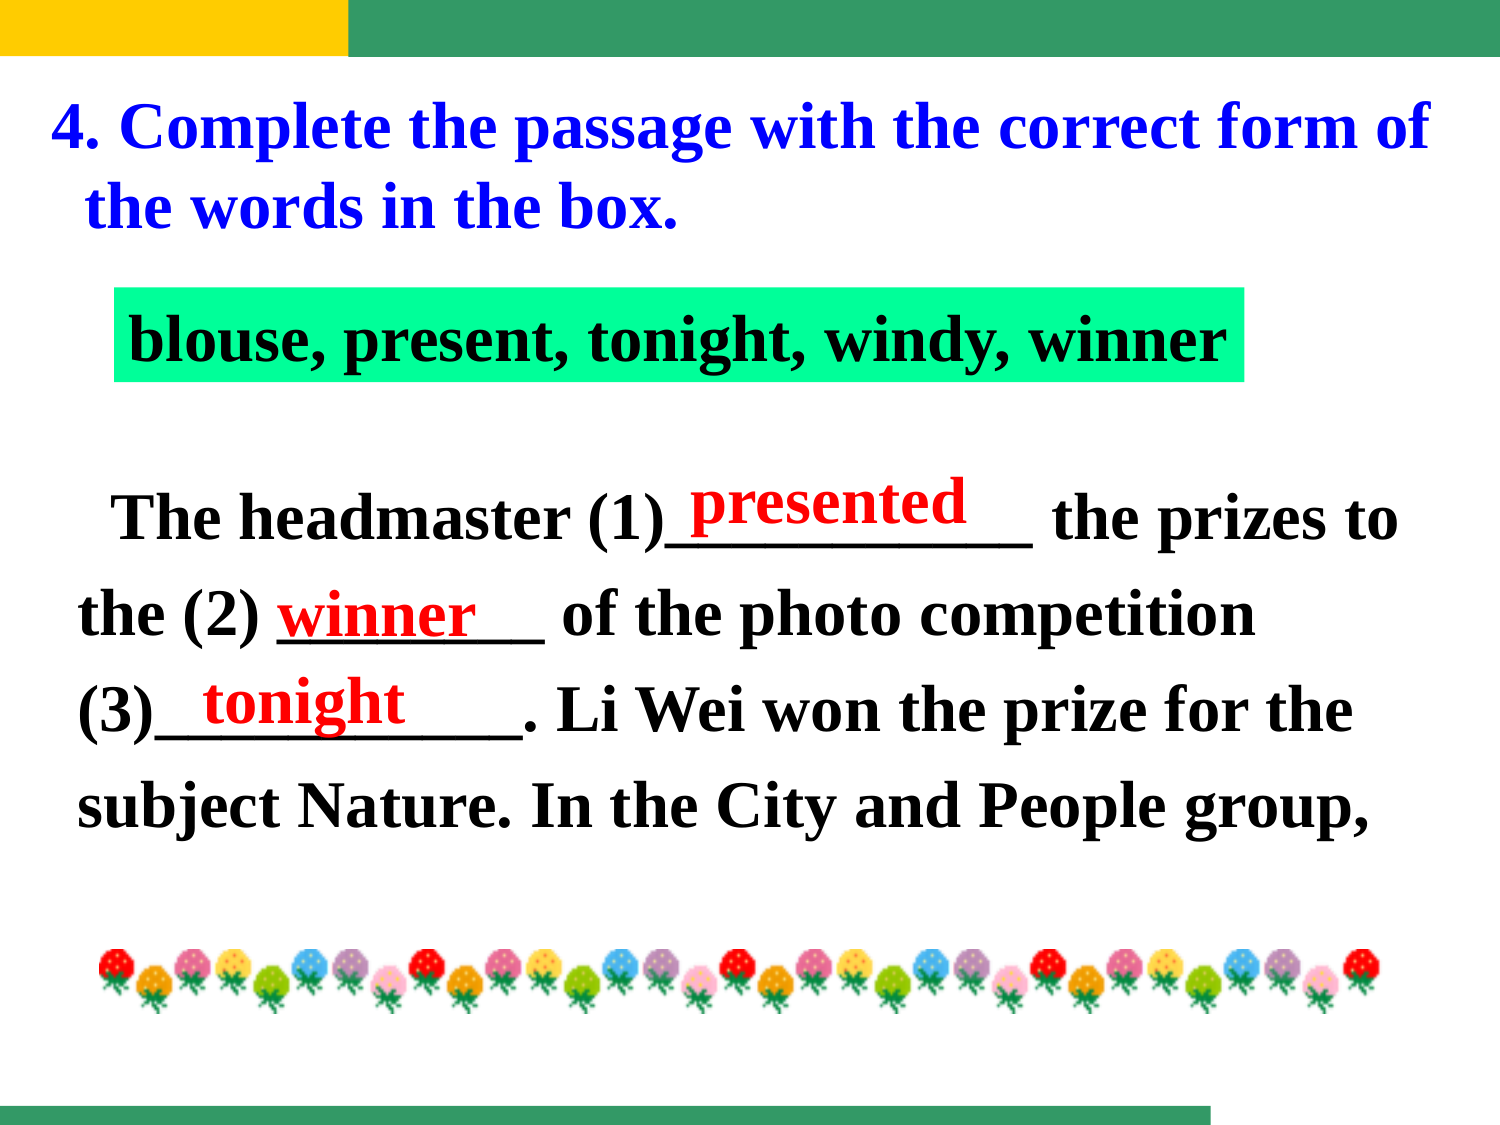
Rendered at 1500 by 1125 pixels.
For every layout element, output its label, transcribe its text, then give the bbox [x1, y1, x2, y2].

text_box blouse, present, tonight, windy, winner [114, 287, 1245, 383]
text_box presented [675, 449, 983, 545]
text_box winner [262, 562, 493, 658]
text_box tonight [187, 649, 422, 745]
text_box The headmaster (1)___________ the prizes to the (2) ________ of the photo competition (3)___________. Li Wei won the prize for the subject Nature. In the City and People group, [62, 449, 1450, 849]
picture [99, 949, 1385, 1014]
text_box 4. Complete the passage with the correct form of the words in the box. [36, 74, 1465, 250]
